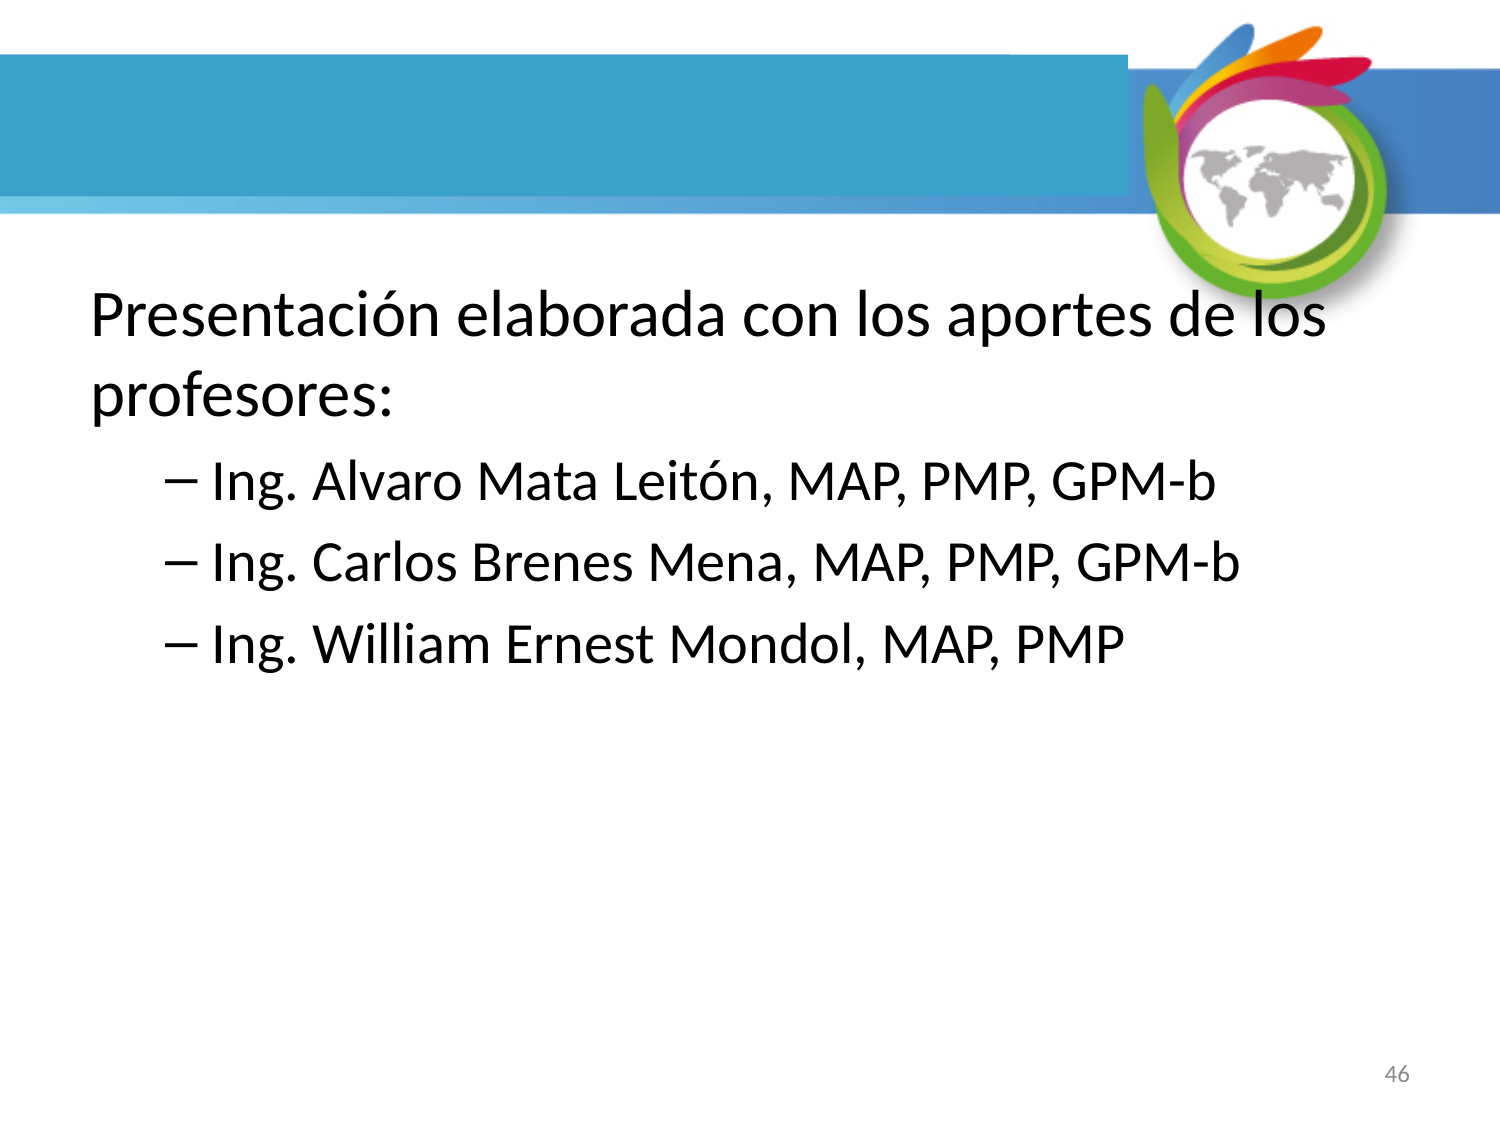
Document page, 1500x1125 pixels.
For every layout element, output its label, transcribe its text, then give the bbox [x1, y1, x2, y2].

picture [0, 0, 1500, 1125]
list Presentación elaborada con los aportes de los profesores: Ing. Alvaro Mata Leitón, MAP, PMP, GPM-b Ing. Carlos Brenes Mena, MAP, PMP, GPM-b Ing. William Ernest Mondol, MAP, PMP [75, 262, 1425, 1005]
slide_number 46 [1074, 1042, 1425, 1103]
